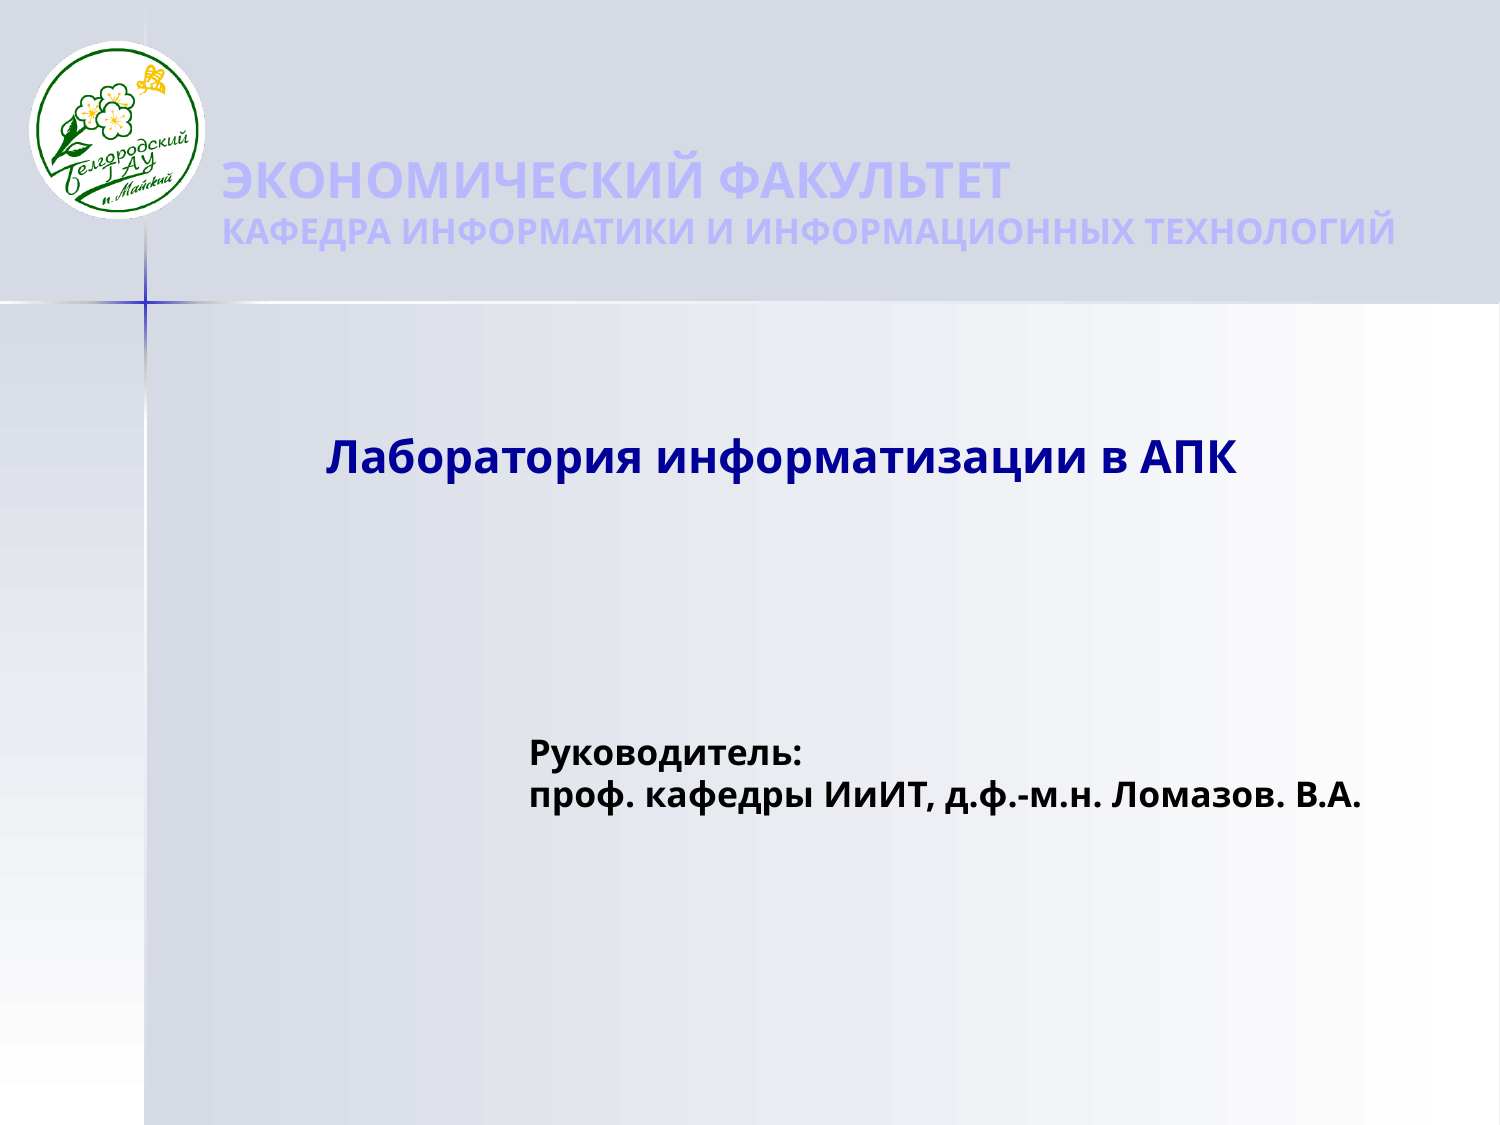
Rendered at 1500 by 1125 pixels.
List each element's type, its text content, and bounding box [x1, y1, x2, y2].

text_box Руководитель: проф. кафедры ИиИТ, д.ф.-м.н. Ломазов. В.А. [513, 722, 1432, 823]
title ЭКОНОМИЧЕСКИЙ ФАКУЛЬТЕТ КАФЕДРА ИНФОРМАТИКИ И ИНФОРМАЦИОННЫХ ТЕХНОЛОГИЙ [206, 116, 1440, 260]
picture [29, 41, 205, 220]
text_box Лаборатория информатизации в АПК [159, 420, 1405, 596]
